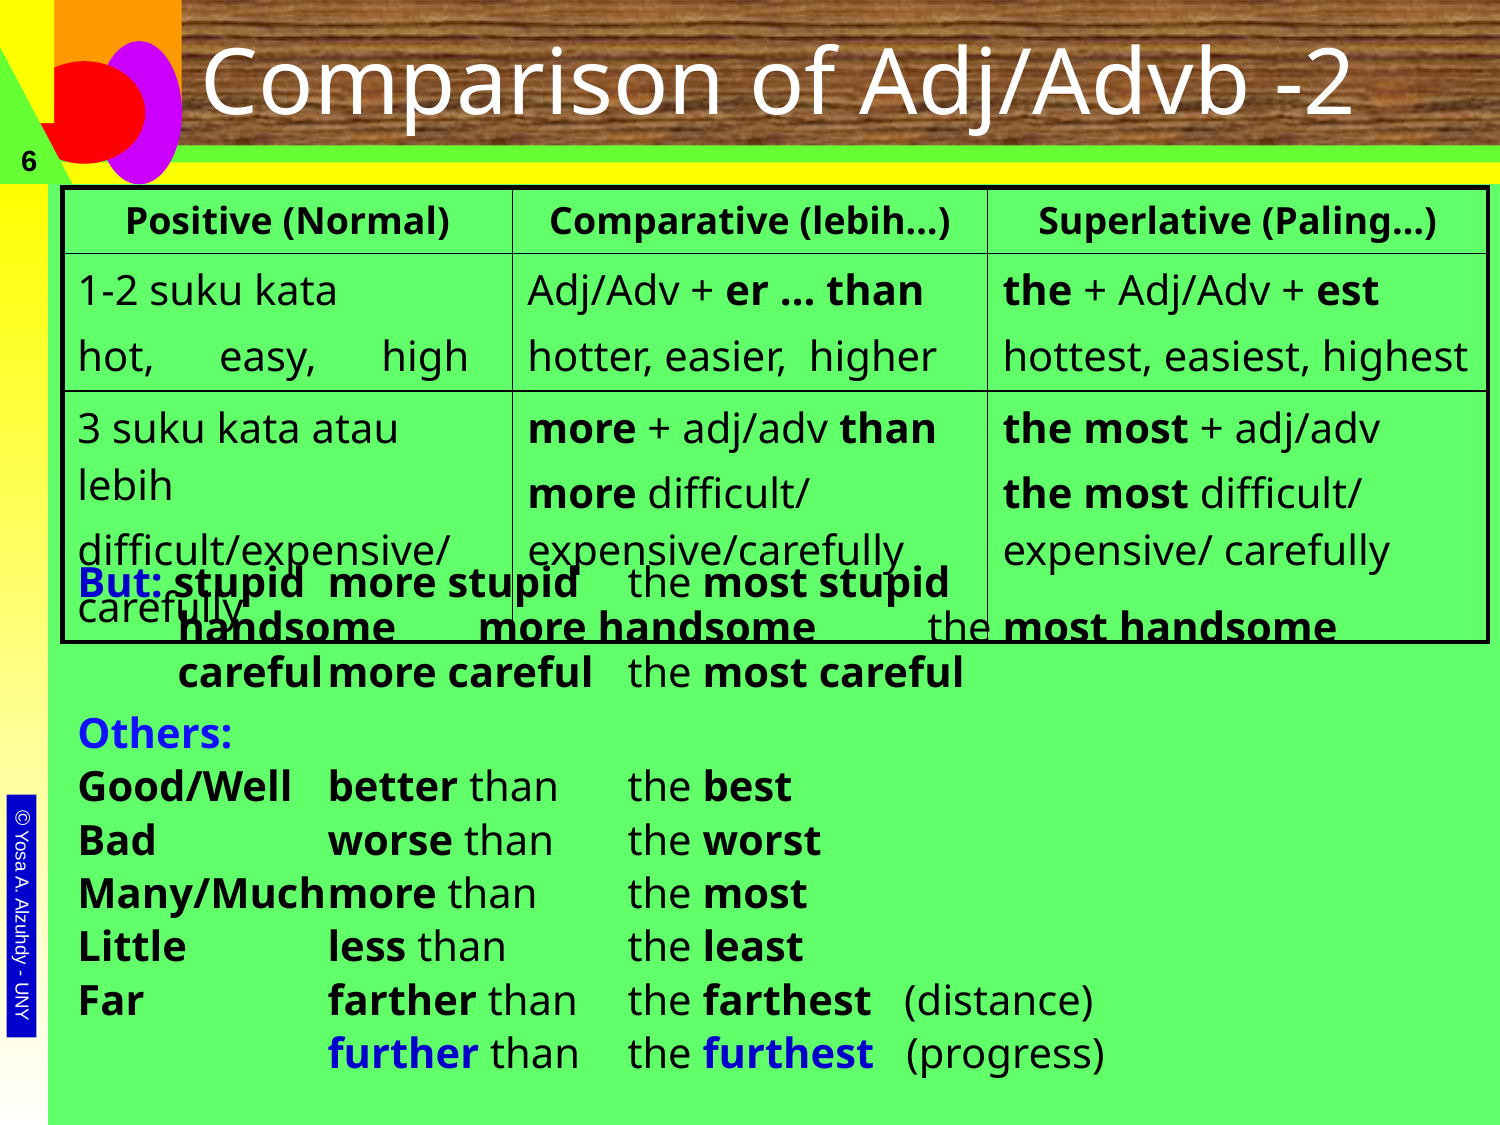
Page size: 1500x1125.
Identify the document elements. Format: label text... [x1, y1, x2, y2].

table_cell 3 suku kata atau lebih difficult/expensive/ carefully [65, 392, 512, 640]
table_cell more + adj/adv than more difficult/ expensive/carefully [513, 392, 987, 640]
list But: stupid more stupid the most stupid handsome more handsome the most handsome careful more careful the most careful Others: Good/Well better than the best Bad worse than the worst Many/Much more than the most Little less than the least Far farther than the farthest (distance) further than the furthest (progress) [62, 162, 1500, 1125]
title Comparison of Adj/Advb -2 [99, 18, 1460, 138]
table_cell 1-2 suku kata hot, easy, high [65, 254, 512, 390]
table_cell the most + adj/adv the most difficult/ expensive/ carefully [988, 392, 1486, 640]
table_cell Adj/Adv + er … than hotter, easier, higher [513, 254, 987, 390]
table_header Comparative (lebih…) [513, 190, 987, 253]
table_header Superlative (Paling…) [988, 190, 1486, 253]
footer 6 [0, 99, 105, 203]
table_header Positive (Normal) [65, 190, 512, 253]
picture [178, 0, 1500, 145]
table_cell the + Adj/Adv + est hottest, easiest, highest [988, 254, 1486, 390]
